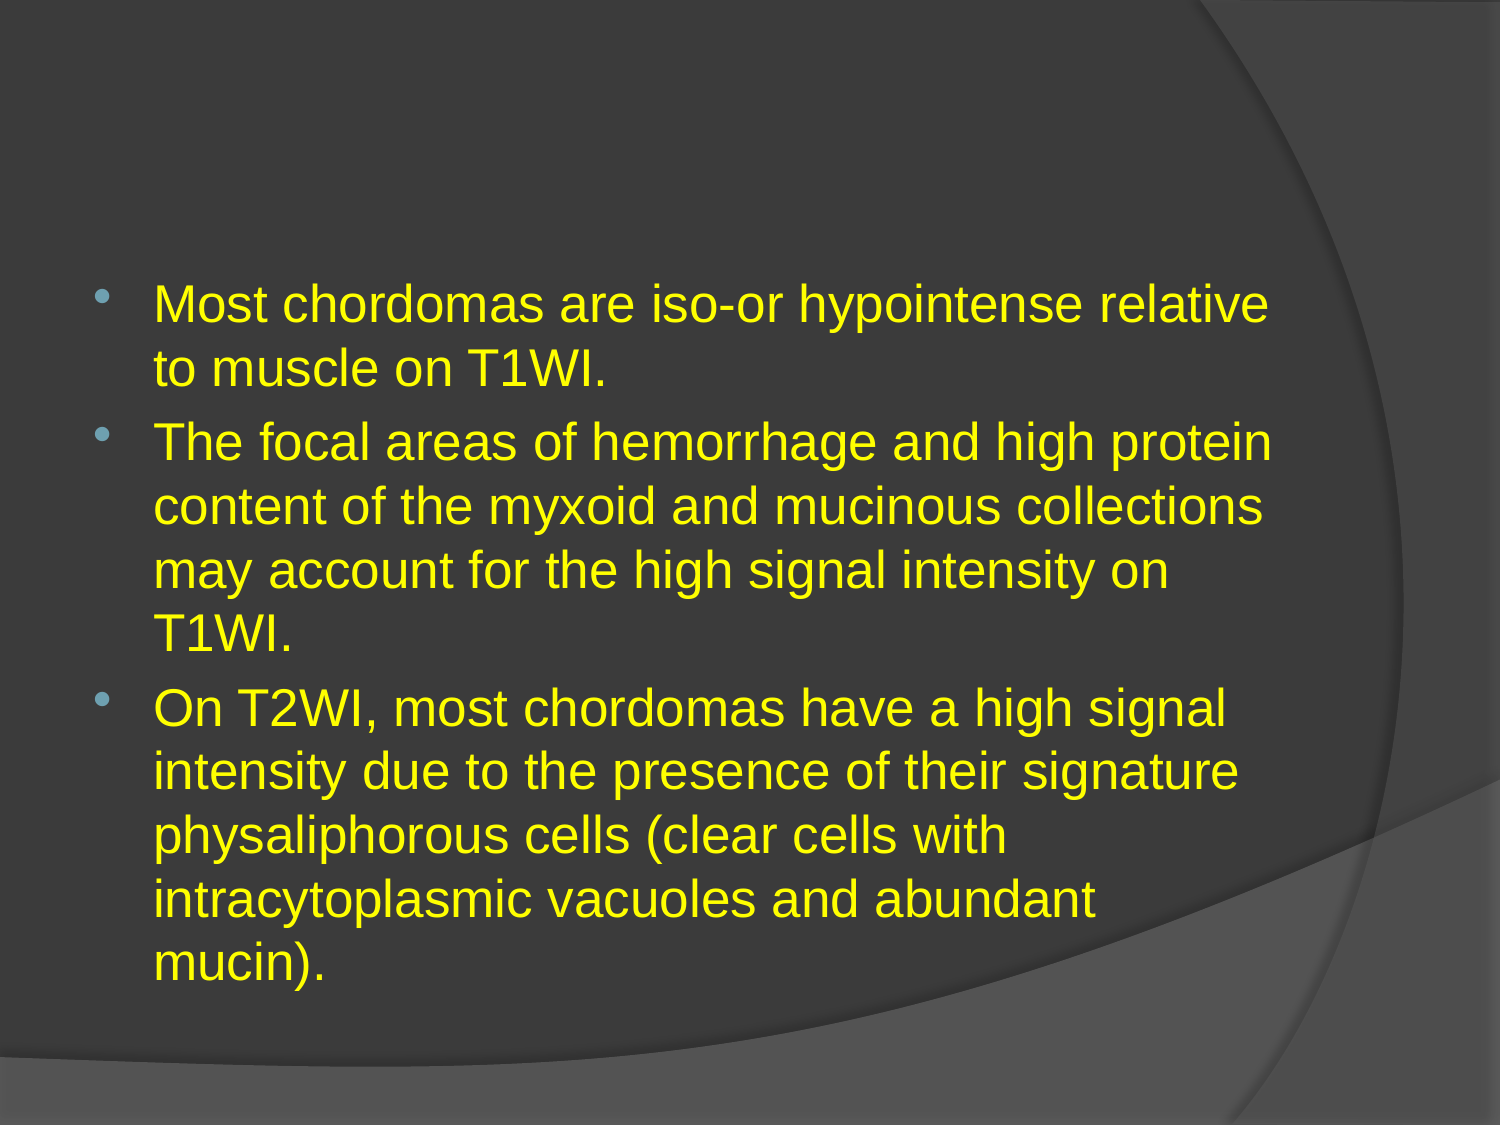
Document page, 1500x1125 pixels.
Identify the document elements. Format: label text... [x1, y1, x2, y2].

list Most chordomas are iso-or hypointense relative to muscle on T1WI. The focal areas of hemorrhage and high protein content of the myxoid and mucinous collections may account for the high signal intensity on T1WI. On T2WI, most chordomas have a high signal intensity due to the presence of their signature physaliphorous cells (clear cells with intracytoplasmic vacuoles and abundant mucin). [75, 262, 1300, 1005]
